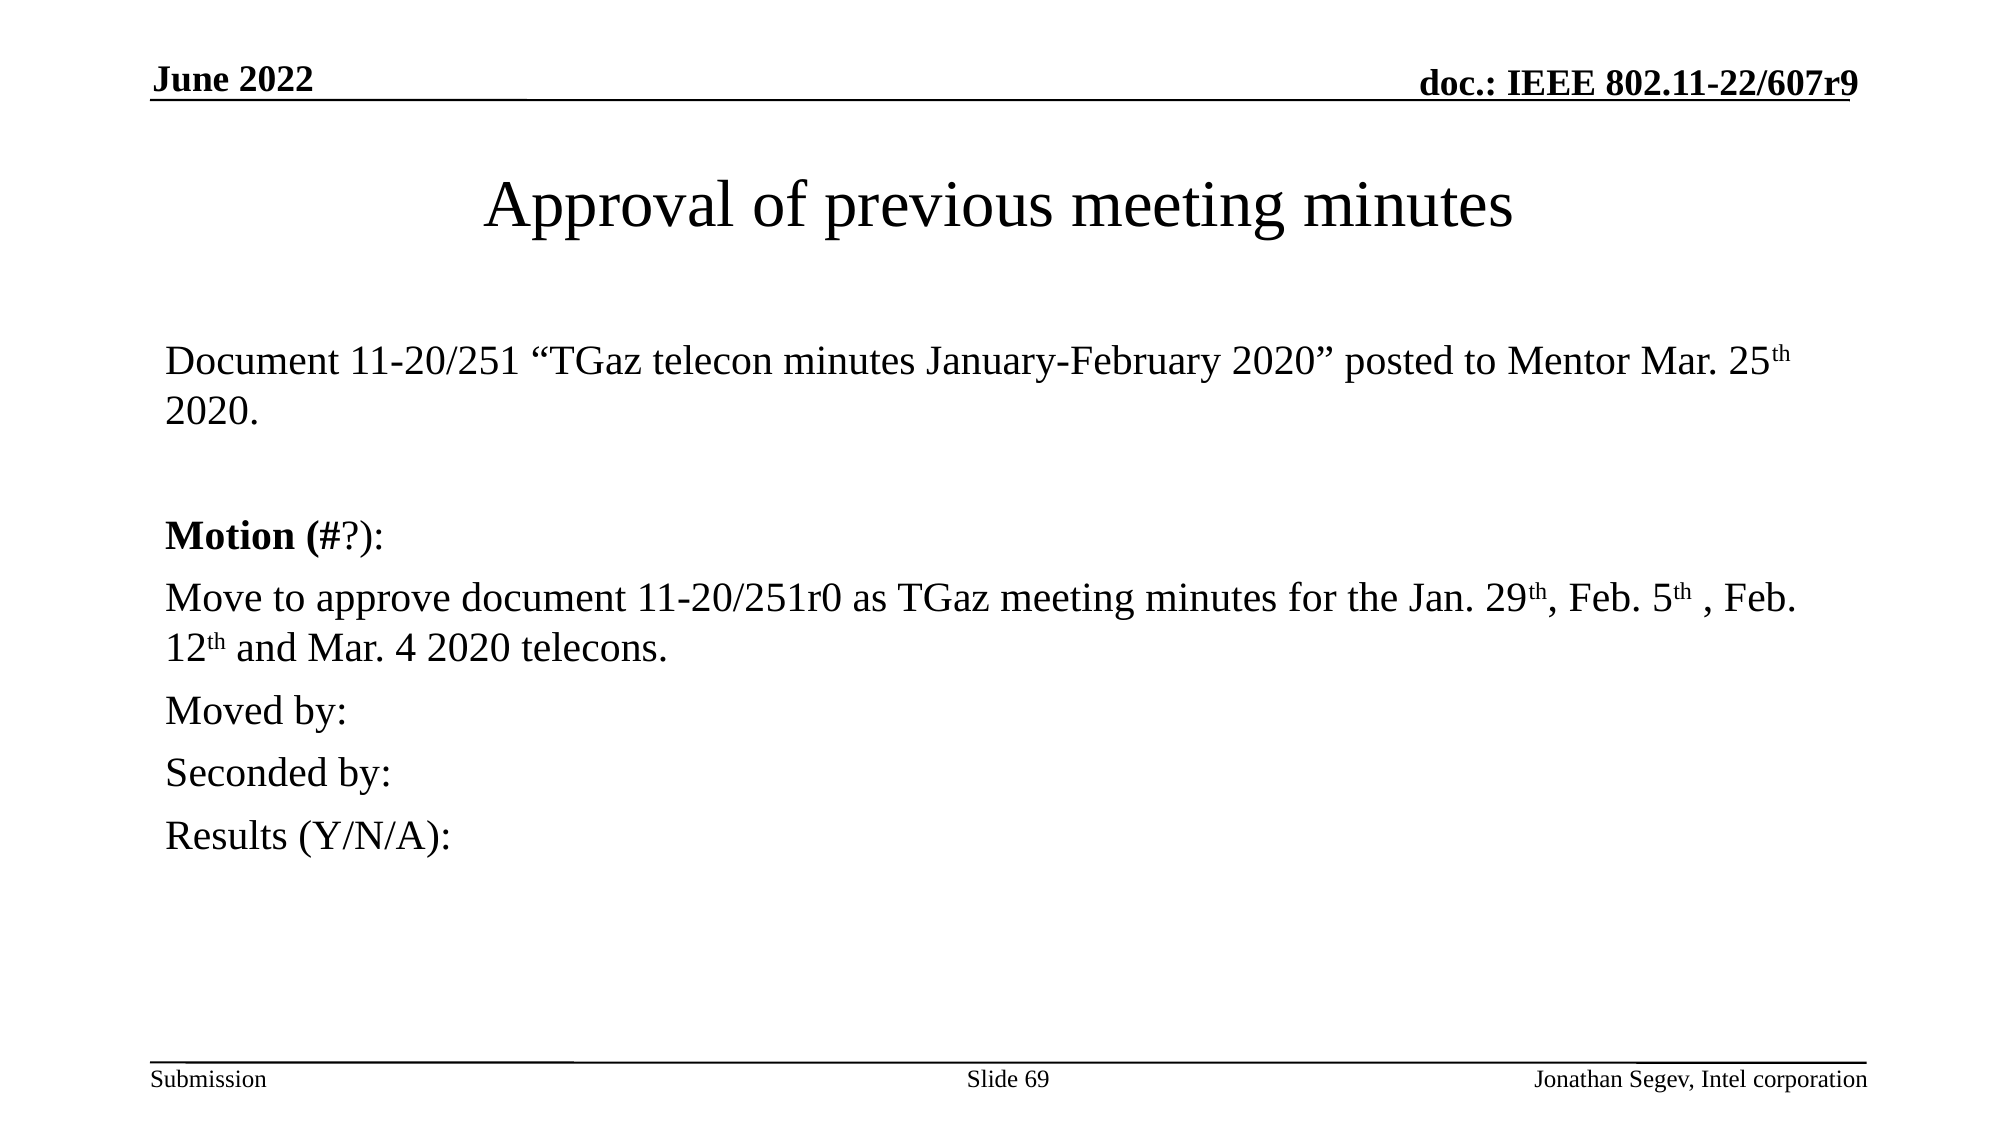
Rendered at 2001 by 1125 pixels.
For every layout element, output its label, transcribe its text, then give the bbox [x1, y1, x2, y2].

footer Jonathan Segev, Intel corporation [1171, 1061, 1869, 1093]
list Document 11-20/251 “TGaz telecon minutes January-February 2020” posted to Mentor Mar. 25th 2020. Motion (#?): Move to approve document 11-20/251r0 as TGaz meeting minutes for the Jan. 29th, Feb. 5th , Feb. 12th and Mar. 4 2020 telecons. Moved by: Seconded by: Results (Y/N/A): [149, 324, 1850, 1000]
slide_number Slide 69 [950, 1061, 1067, 1123]
title Approval of previous meeting minutes [149, 112, 1850, 288]
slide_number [152, 54, 563, 100]
